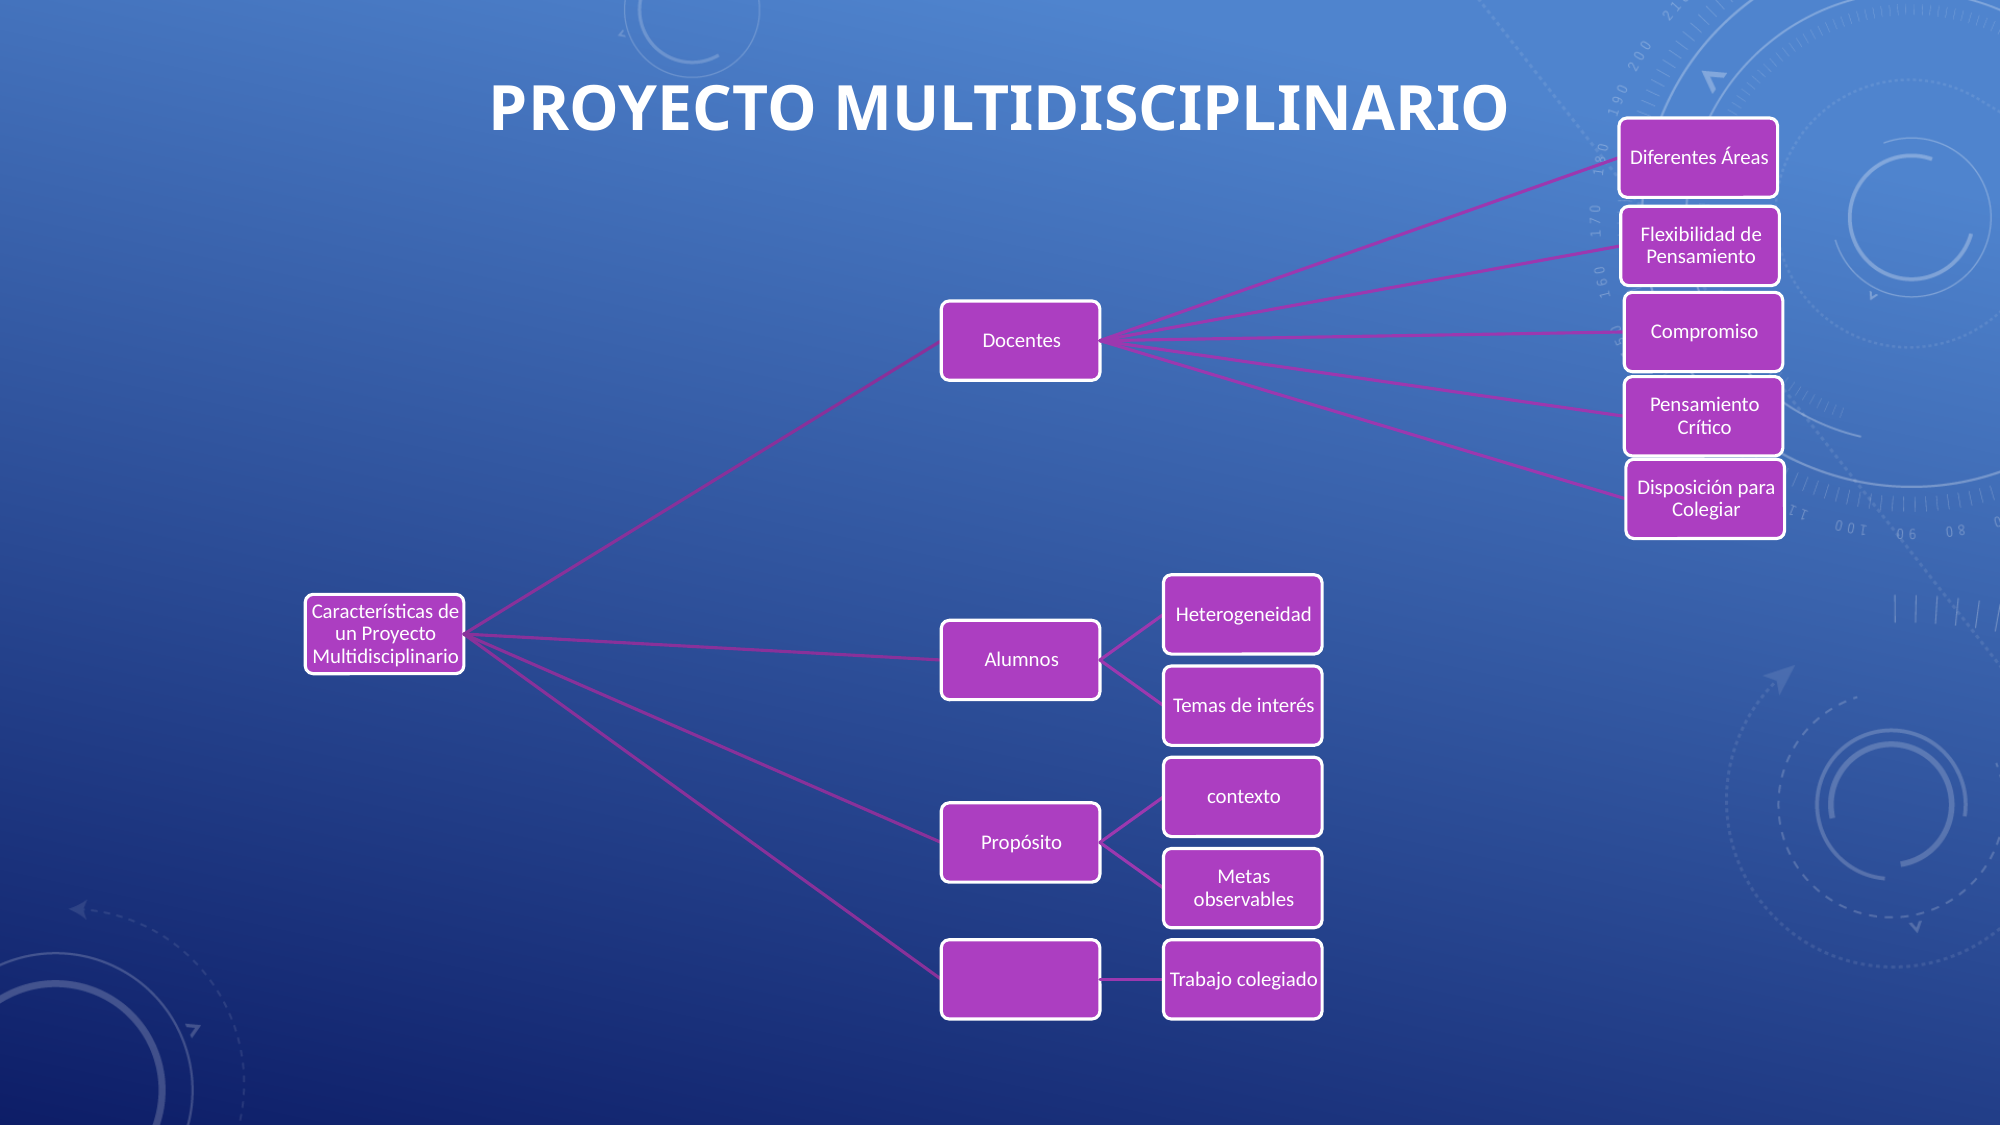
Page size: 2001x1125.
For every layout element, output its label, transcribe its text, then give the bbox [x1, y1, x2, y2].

text_box PROYECTO MULTIDISCIPLINARIO [104, 60, 1896, 117]
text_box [62, 117, 1979, 1020]
picture [0, 0, 2000, 1125]
